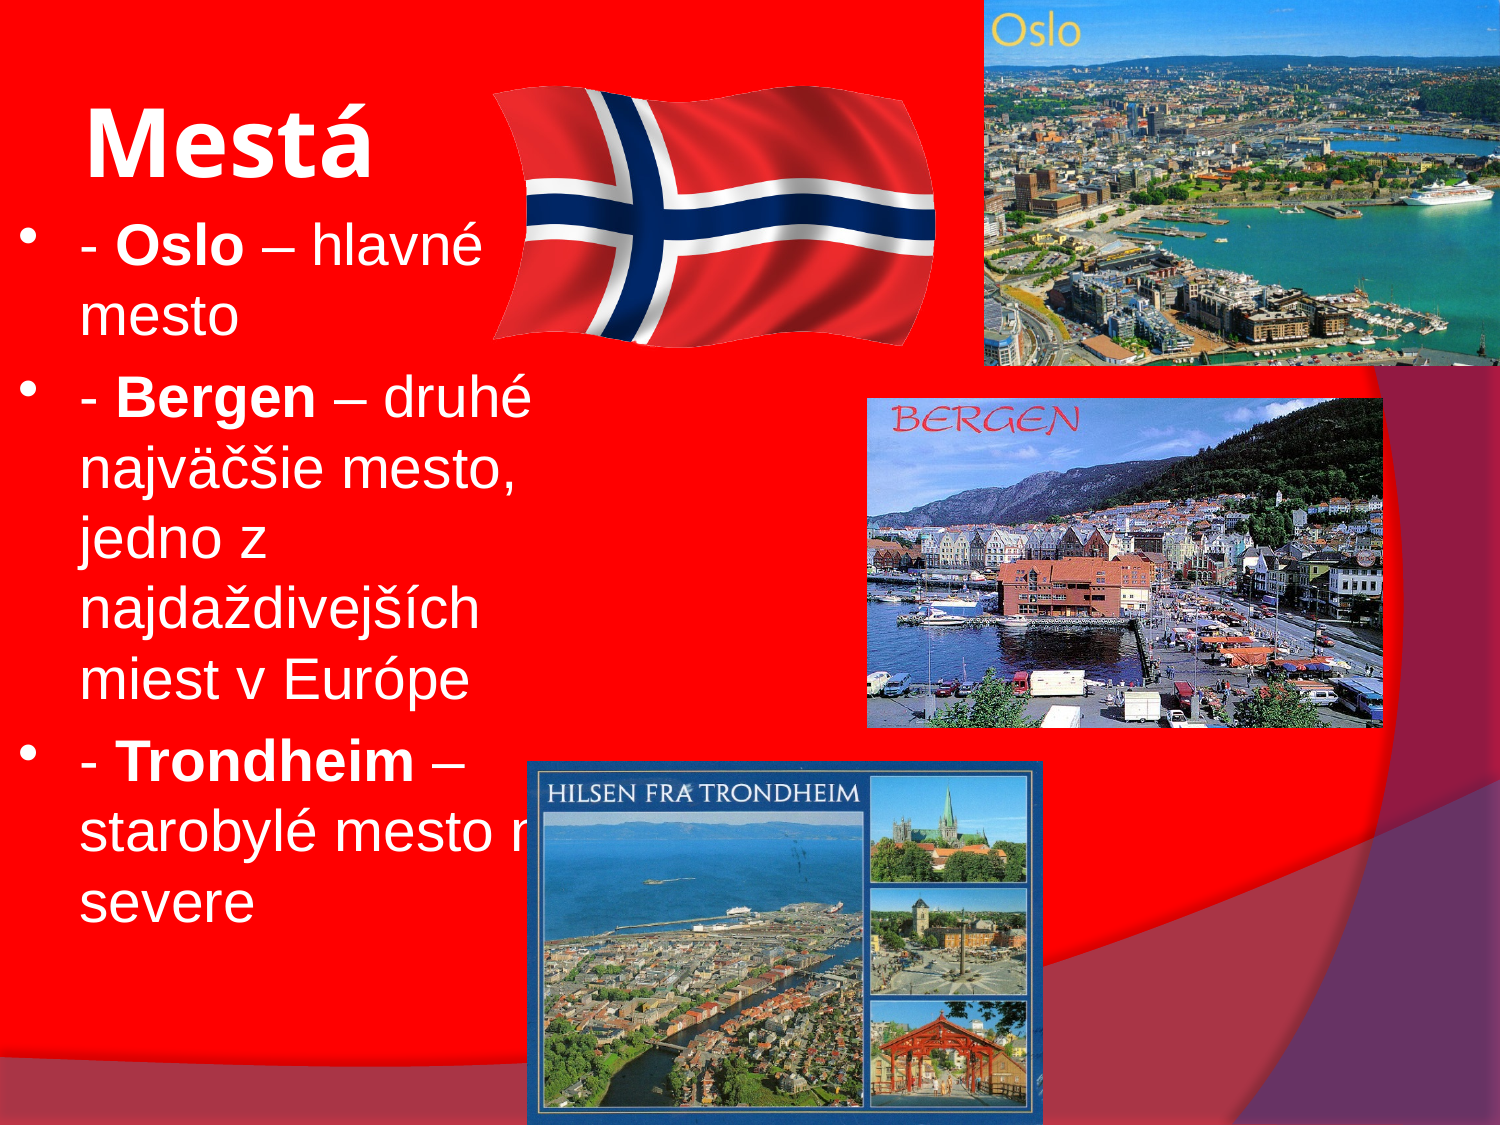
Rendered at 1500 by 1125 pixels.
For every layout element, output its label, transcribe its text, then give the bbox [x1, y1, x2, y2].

picture [527, 761, 1044, 1125]
picture [433, 58, 962, 376]
title Mestá [75, 45, 975, 233]
list - Oslo – hlavné mesto - Bergen – druhé najväčšie mesto, jedno z najdaždivejších miest v Európe - Trondheim – starobylé mesto na severe [0, 199, 605, 942]
picture [984, 0, 1500, 366]
picture [866, 398, 1383, 729]
